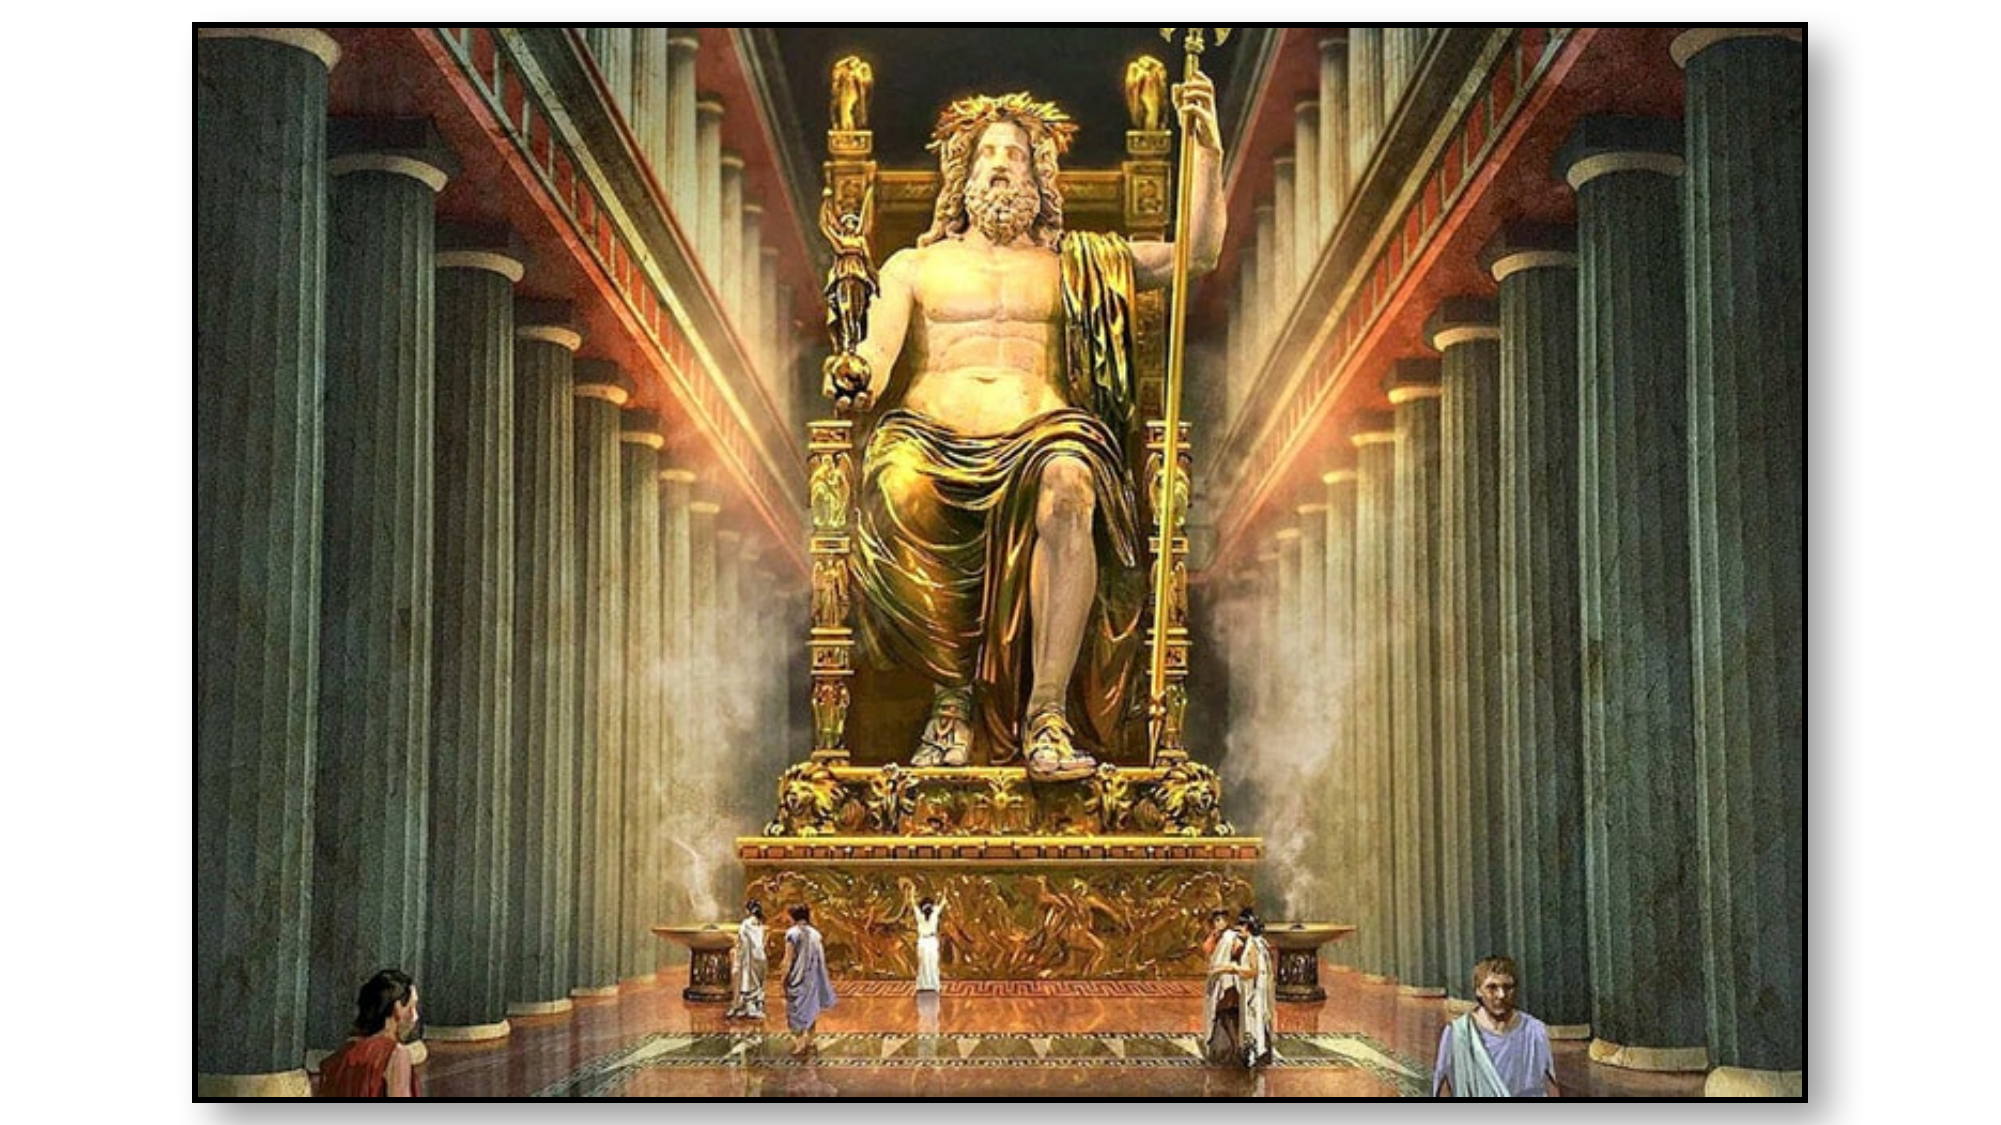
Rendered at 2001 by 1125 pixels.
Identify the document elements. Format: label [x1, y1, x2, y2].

picture [197, 27, 1803, 1098]
